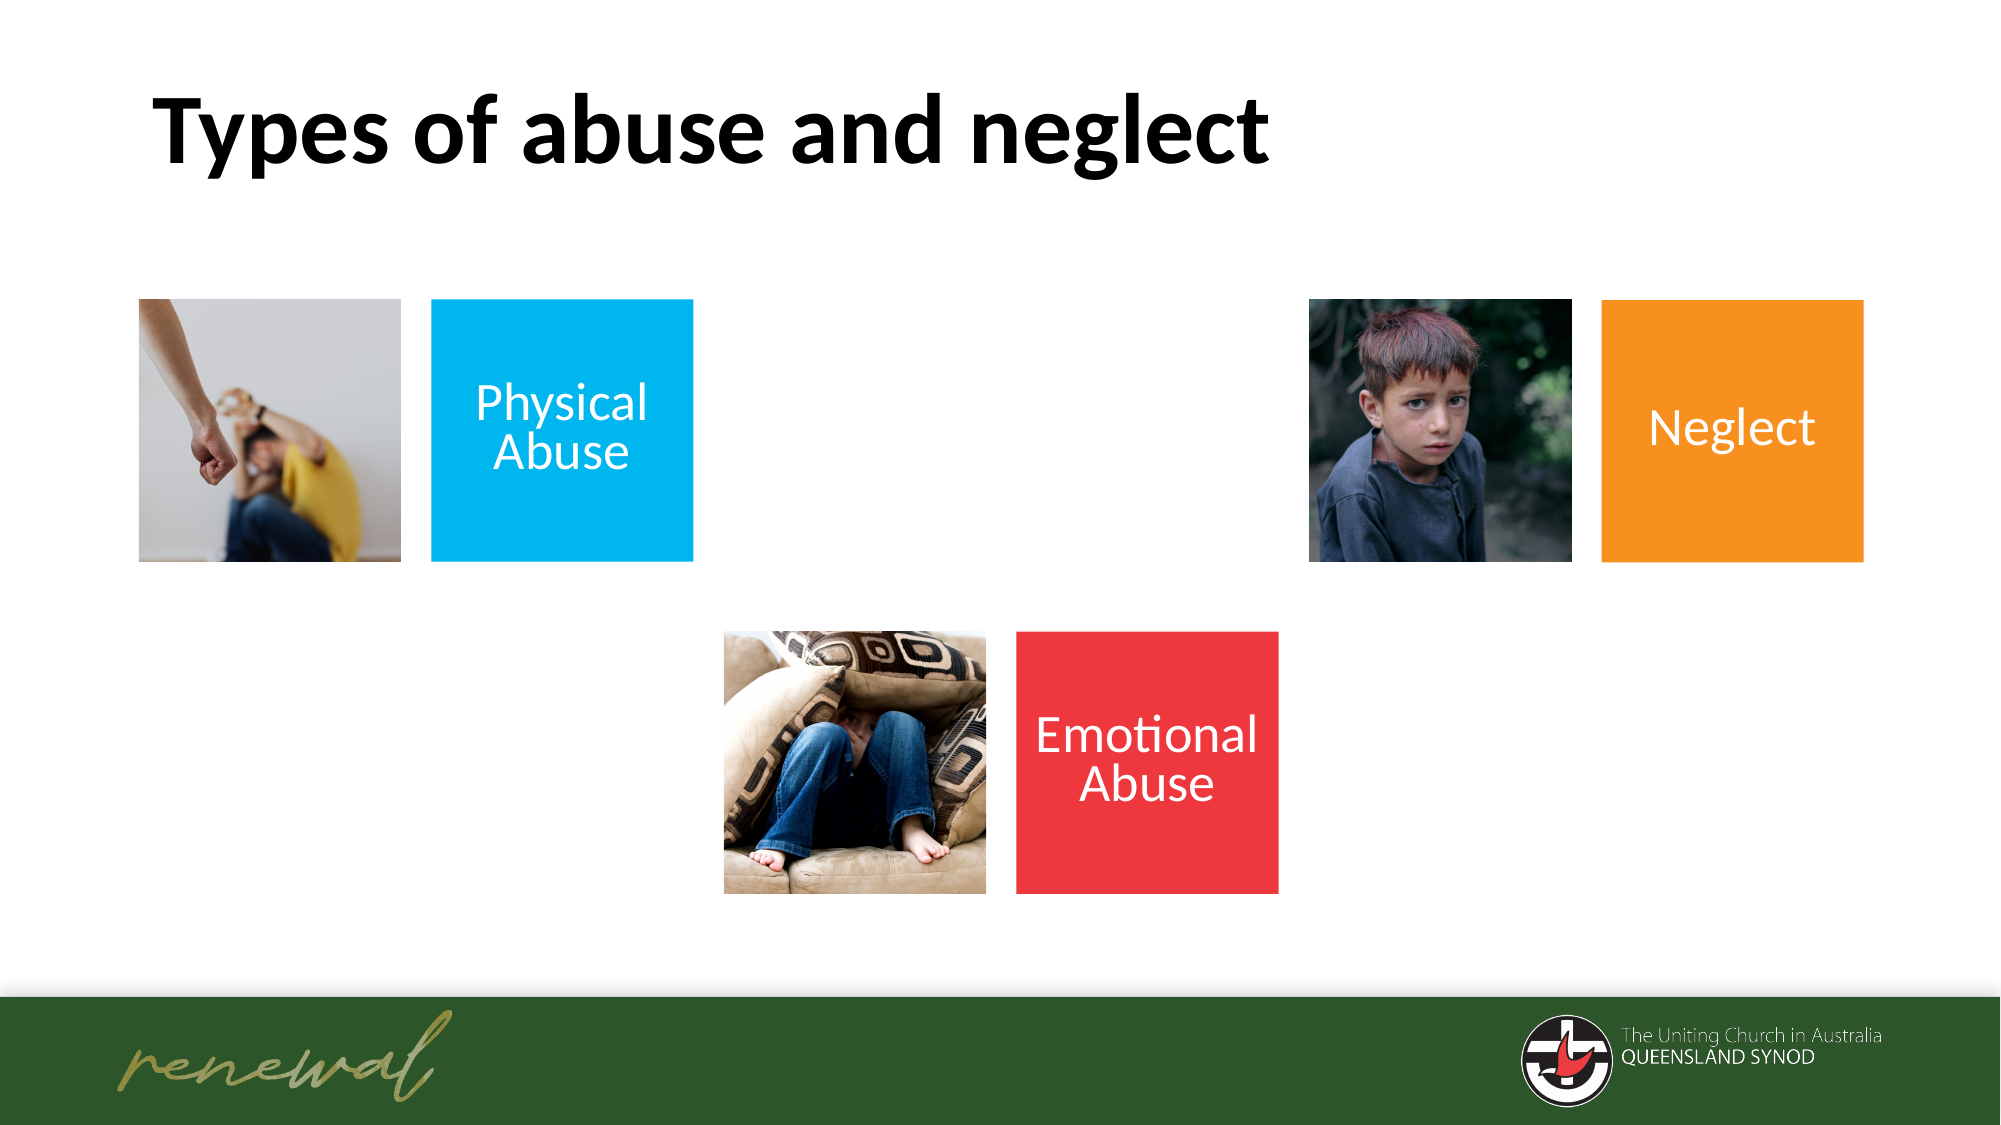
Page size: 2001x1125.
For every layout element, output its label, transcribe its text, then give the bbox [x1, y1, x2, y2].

text_box Neglect [1601, 300, 1864, 563]
picture [723, 630, 987, 894]
text_box Emotional Abuse [1016, 631, 1279, 894]
picture [1309, 299, 1572, 562]
text_box Types of abuse and neglect [137, 28, 1863, 246]
picture [1518, 1011, 1884, 1111]
text_box Physical Abuse [431, 299, 694, 562]
picture [138, 299, 401, 562]
